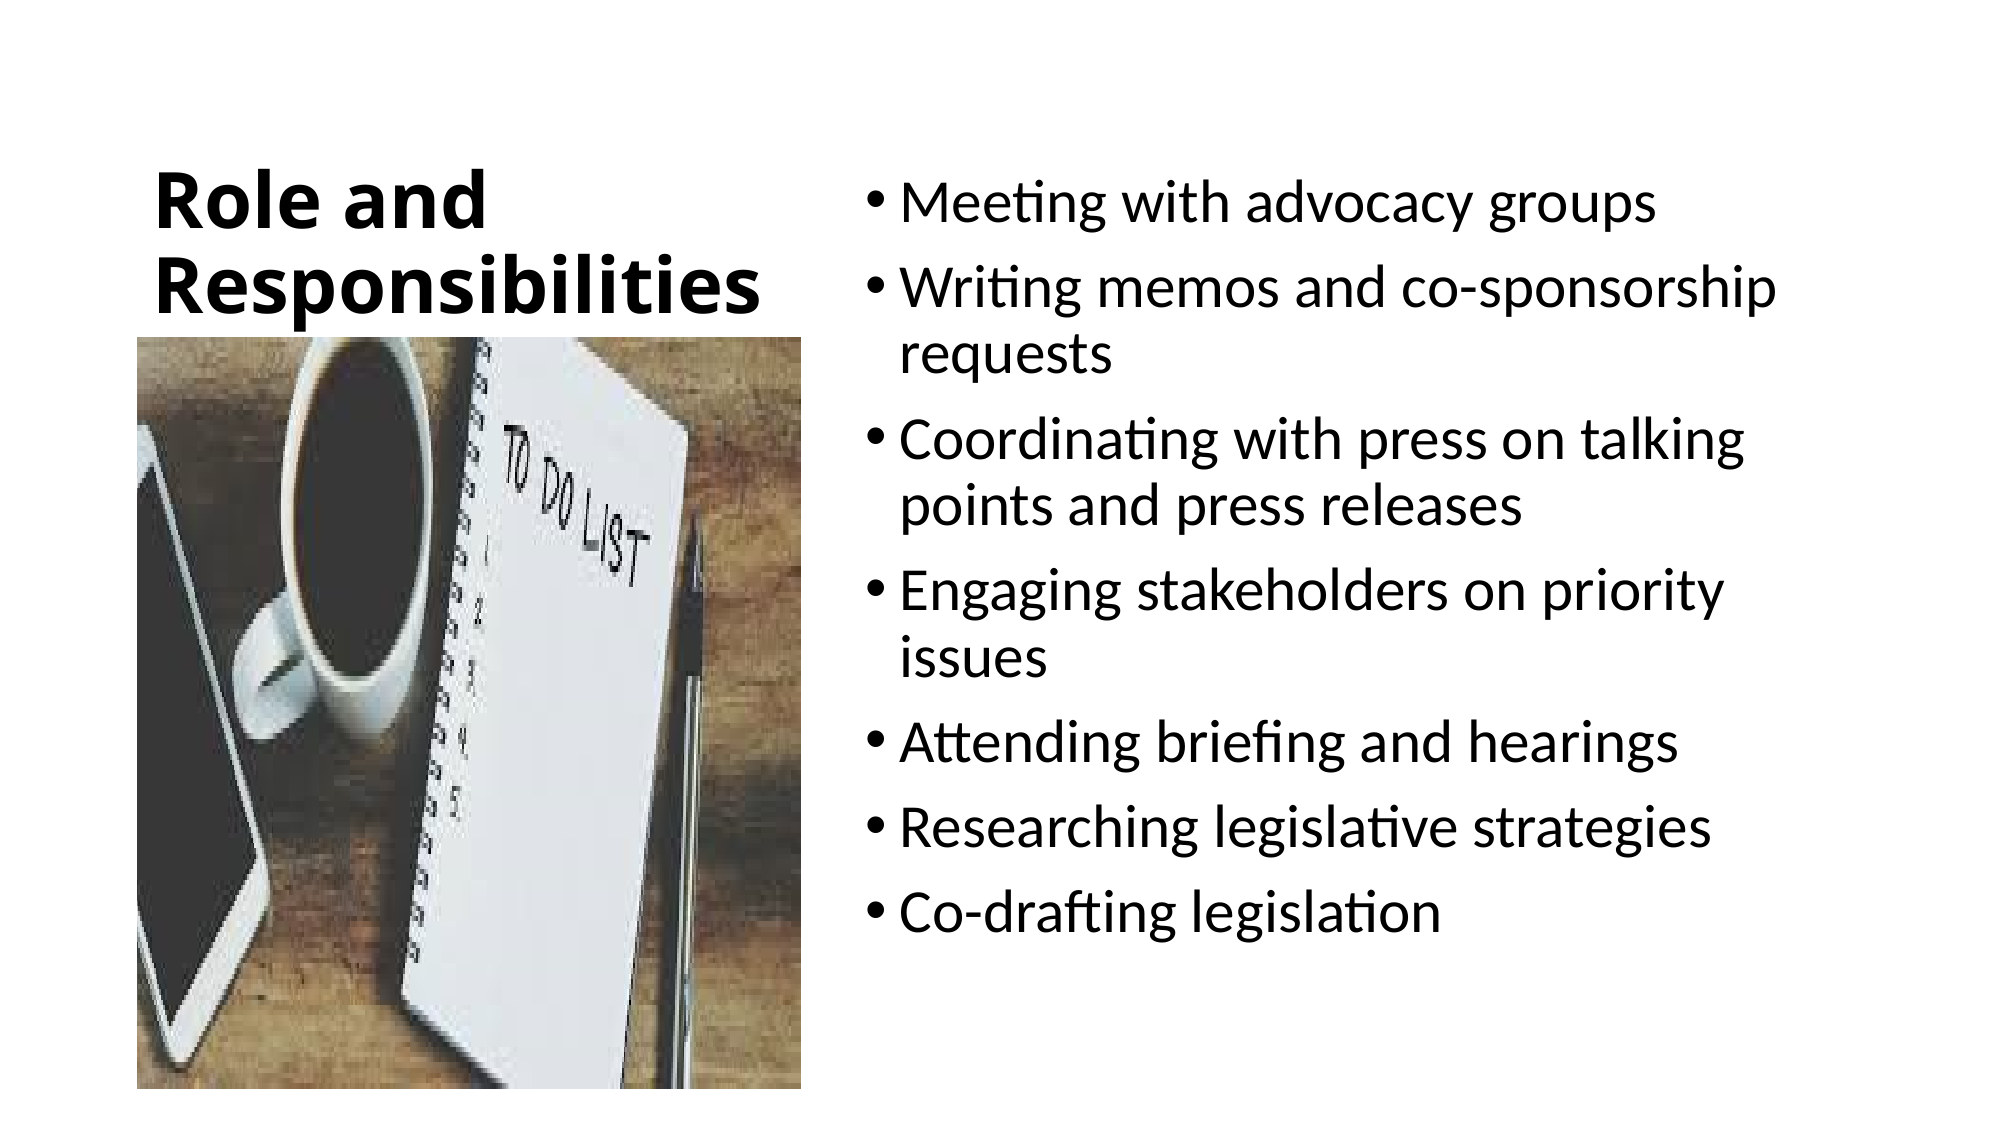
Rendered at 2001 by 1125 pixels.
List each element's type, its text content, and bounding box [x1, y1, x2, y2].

list Meeting with advocacy groups Writing memos and co-sponsorship requests Coordinating with press on talking points and press releases Engaging stakeholders on priority issues Attending briefing and hearings Researching legislative strategies Co-drafting legislation [850, 161, 1863, 962]
title Role and Responsibilities [137, 75, 783, 337]
picture [137, 337, 801, 1089]
